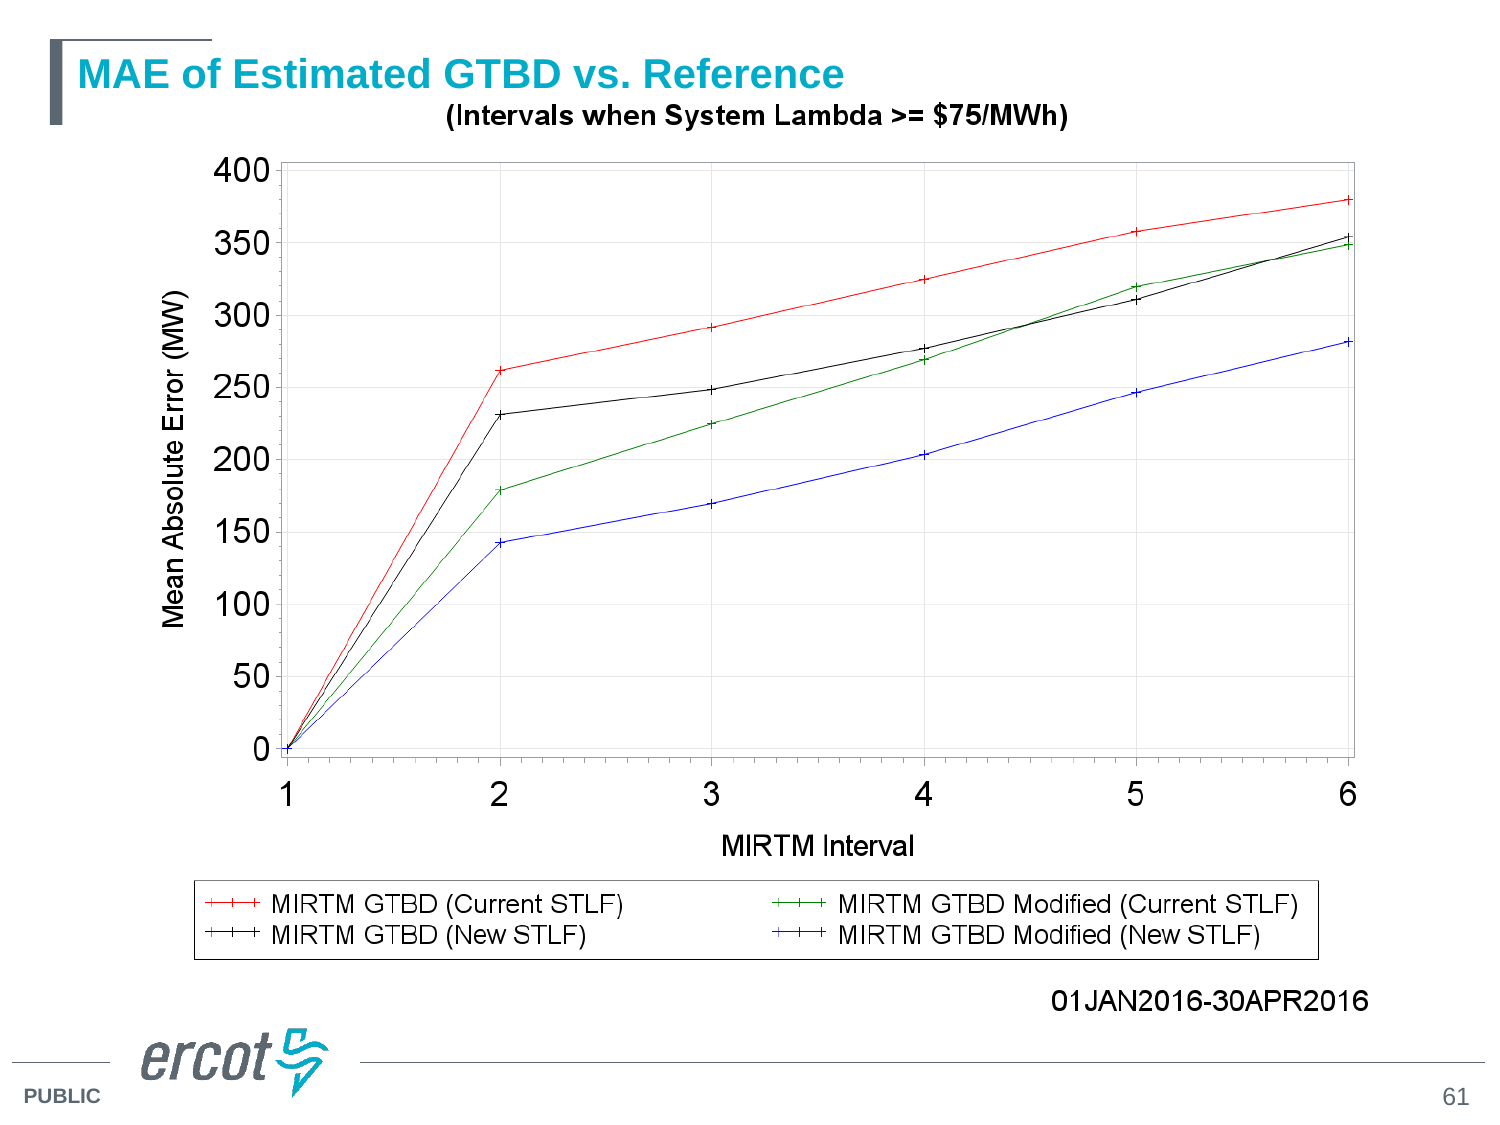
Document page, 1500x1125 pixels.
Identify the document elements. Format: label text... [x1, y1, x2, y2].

title MAE of Estimated GTBD vs. Reference [62, 39, 1450, 228]
picture [137, 1024, 332, 1100]
picture [143, 99, 1369, 1019]
